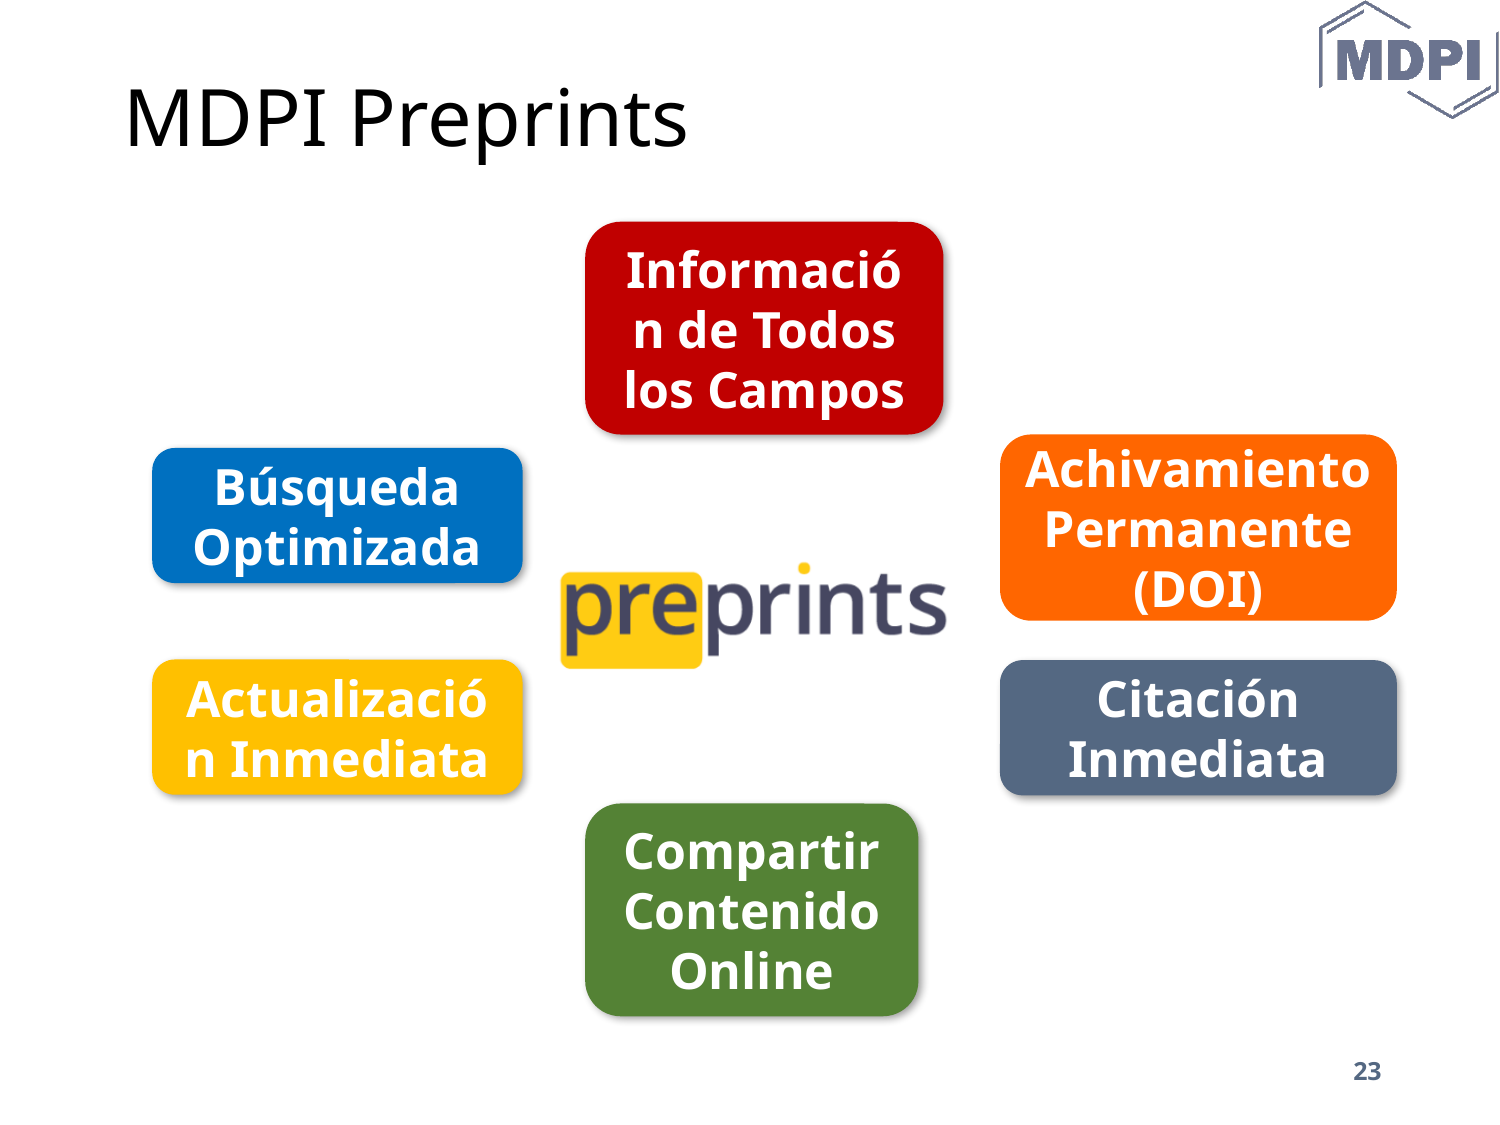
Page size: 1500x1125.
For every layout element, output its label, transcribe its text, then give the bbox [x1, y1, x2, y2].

title MDPI Preprints [108, 11, 1186, 230]
text_box Compartir Contenido Online [584, 802, 920, 1018]
text_box Información de Todos los Campos [584, 220, 945, 436]
text_box Actualización Inmediata [151, 658, 524, 796]
text_box Achivamiento Permanente (DOI) [999, 433, 1398, 622]
picture [1318, 0, 1499, 119]
text_box Citación Inmediata [998, 659, 1398, 797]
slide_number 23 [1059, 1042, 1397, 1103]
picture [541, 553, 963, 690]
text_box Búsqueda Optimizada [151, 446, 524, 585]
